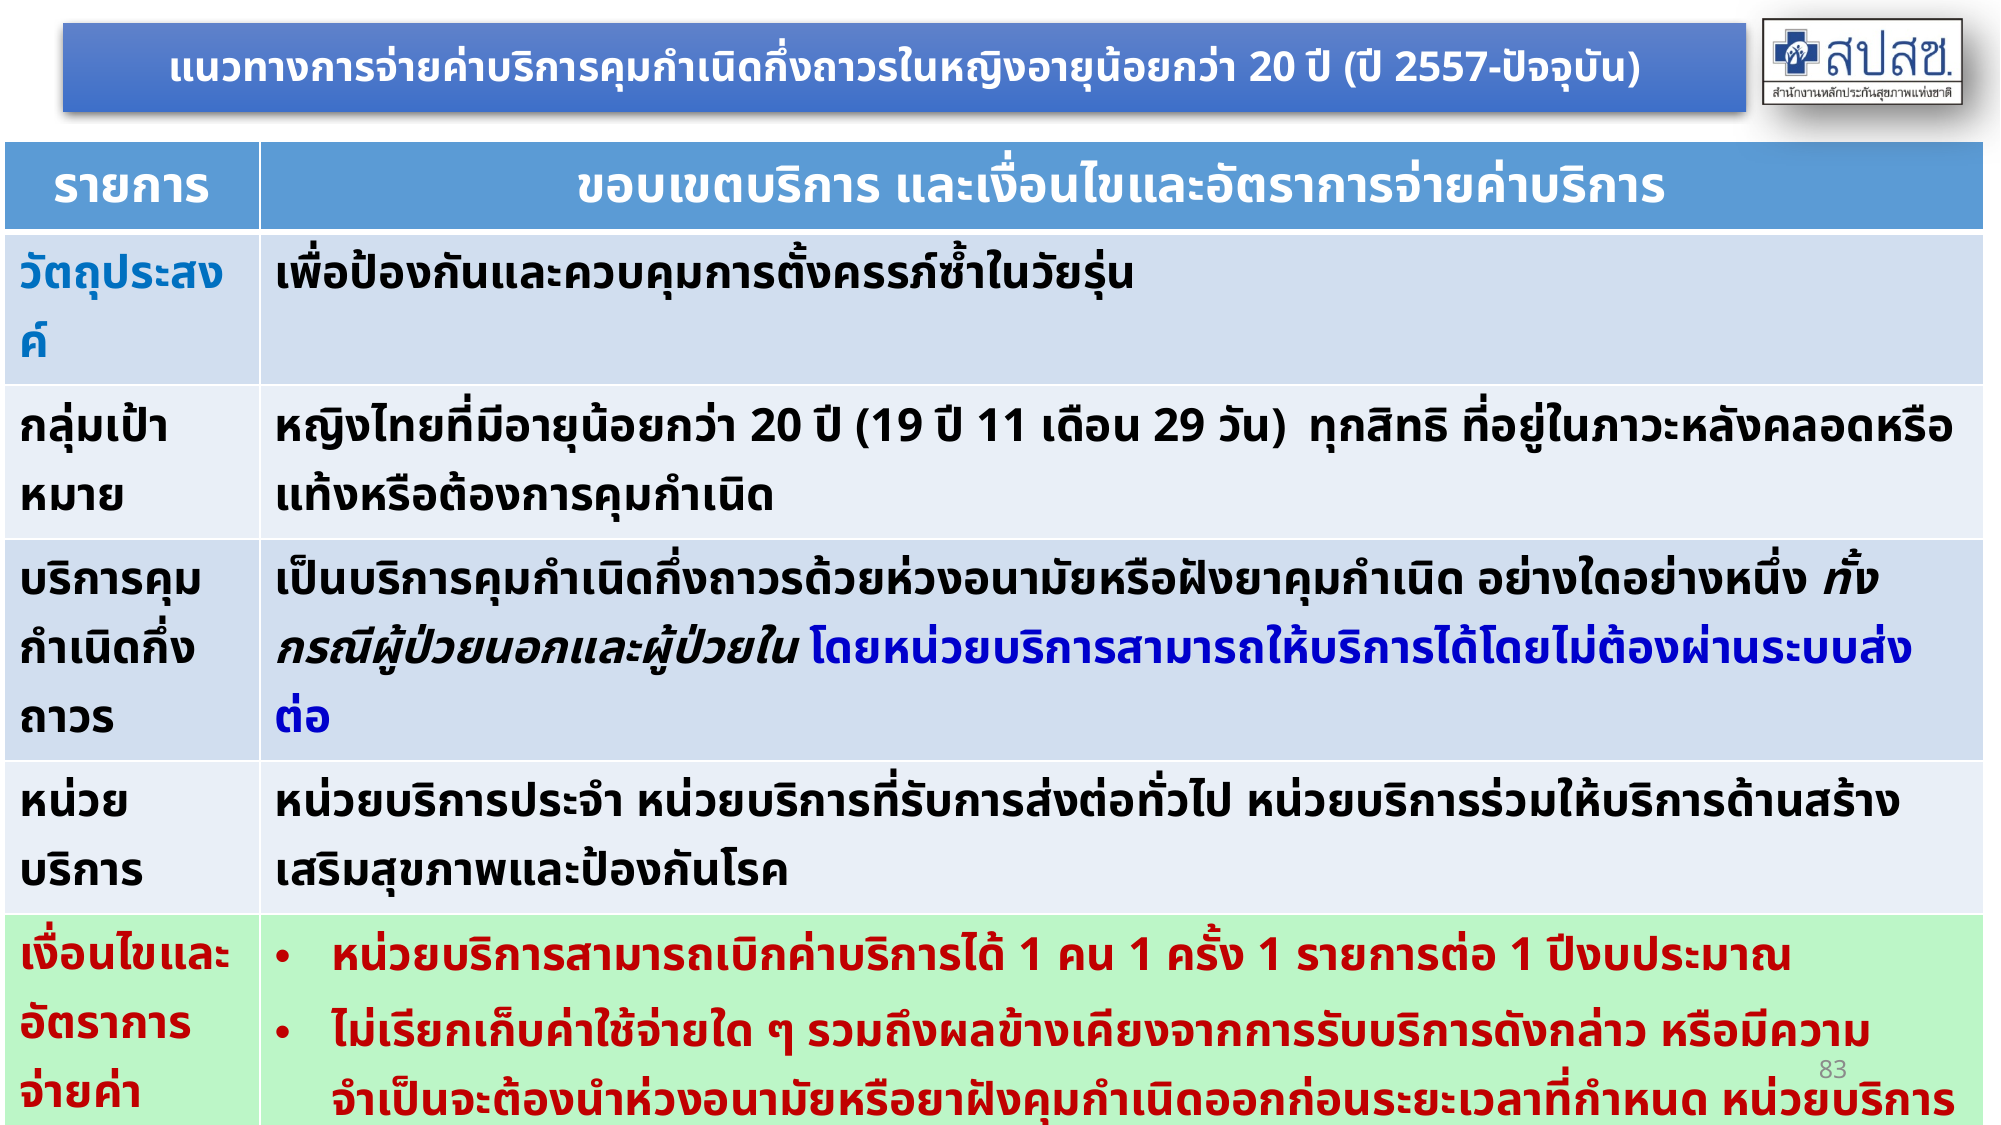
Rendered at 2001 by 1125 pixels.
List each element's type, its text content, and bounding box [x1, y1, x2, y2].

table_cell วัตถุประสงค์ [5, 235, 259, 384]
table_cell หน่วยบริการ [5, 762, 259, 913]
table_header ขอบเขตบริการ และเงื่อนไขและอัตราการจ่ายค่าบริการ [261, 142, 1983, 229]
table_cell บริการคุมกำเนิดกึ่งถาวร [5, 540, 259, 760]
table_cell เงื่อนไขและอัตราการจ่ายค่าบริการ [5, 915, 259, 1125]
text_box แนวทางการจ่ายค่าบริการคุมกำเนิดกึ่งถาวรในหญิงอายุน้อยกว่า 20 ปี (ปี 2557-ปัจจุบัน) [63, 23, 1747, 112]
picture [1762, 18, 1963, 105]
table_cell กลุ่มเป้าหมาย [5, 386, 259, 538]
table_cell หน่วยบริการประจำ หน่วยบริการที่รับการส่งต่อทั่วไป หน่วยบริการร่วมให้บริการด้านสร้างเสริมสุขภาพและป้องกันโรค [261, 762, 1983, 913]
table_header รายการ [5, 142, 259, 229]
table_cell หญิงไทยที่มีอายุน้อยกว่า 20 ปี (19 ปี 11 เดือน 29 วัน) ทุกสิทธิ ที่อยู่ในภาวะหลังคลอดหรือแท้งหรือต้องการคุมกำเนิด [261, 386, 1983, 538]
table_cell เพื่อป้องกันและควบคุมการตั้งครรภ์ซ้ำในวัยรุ่น [261, 235, 1983, 384]
slide_number 83 [1412, 1040, 1863, 1101]
table_cell หน่วยบริการสามารถเบิกค่าบริการได้ 1 คน 1 ครั้ง 1 รายการต่อ 1 ปีงบประมาณ ไม่เรียกเก็บค่าใช้จ่ายใด ๆ รวมถึงผลข้างเคียงจากการรับบริการดังกล่าว หรือมีความจำเป็นจะต้องนำห่วงอนามัยหรือยาฝังคุมกำเนิดออกก่อนระยะเวลาที่กำหนด หน่วยบริการต้องให้บริการโดยไม่เก็บค่าใช้จ่ายจากผู้รับบริการเพิ่มเติม อัตราค่าบริการห่วงอนามัย 800 บาทต่อราย และฝังยาคุมกำเนิด 2,500 บาทต่อราย(จ่ายตามจริง ไม่เกินอัตราที่กำหนด) [261, 915, 1983, 1125]
table_cell เป็นบริการคุมกำเนิดกึ่งถาวรด้วยห่วงอนามัยหรือฝังยาคุมกำเนิด อย่างใดอย่างหนึ่ง ทั้งกรณีผู้ป่วยนอกและผู้ป่วยใน โดยหน่วยบริการสามารถให้บริการได้โดยไม่ต้องผ่านระบบส่งต่อ [261, 540, 1983, 760]
